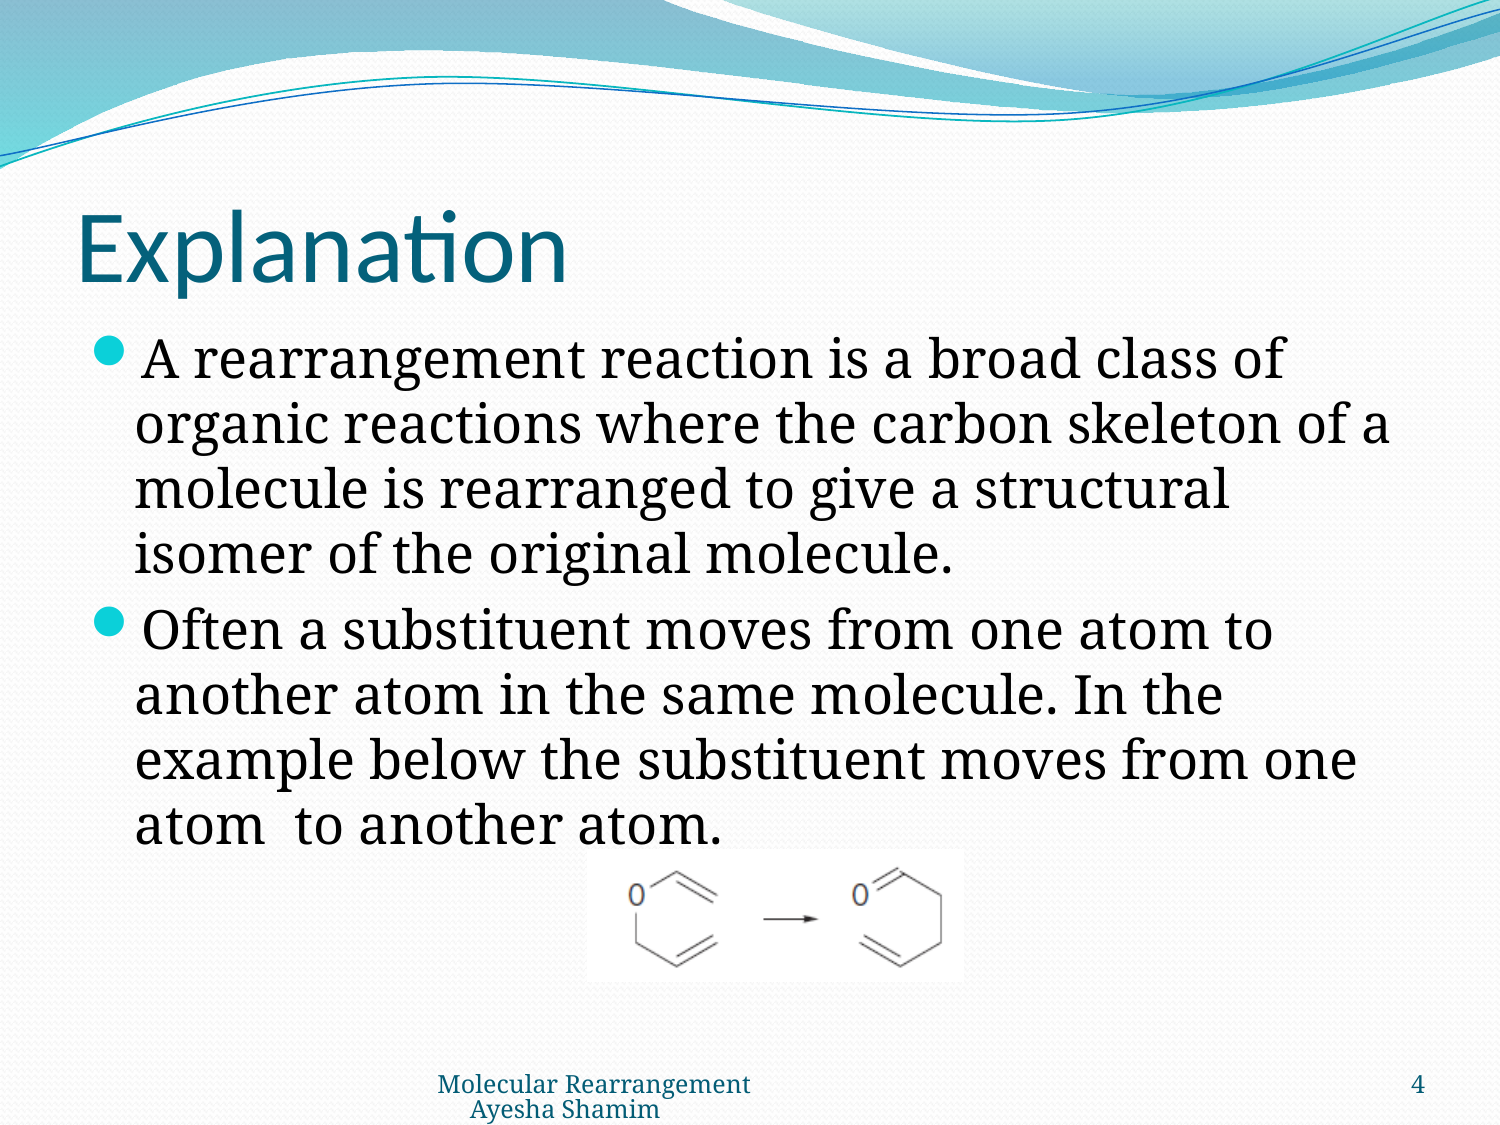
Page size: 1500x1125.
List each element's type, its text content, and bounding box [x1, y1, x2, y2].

list A rearrangement reaction is a broad class of organic reactions where the carbon skeleton of a molecule is rearranged to give a structural isomer of the original molecule. Often a substituent moves from one atom to another atom in the same molecule. In the example below the substituent moves from one atom to another atom. [75, 317, 1425, 1038]
slide_number 4 [1299, 1042, 1425, 1103]
picture [587, 849, 965, 982]
footer Molecular Rearrangement Ayesha Shamim [437, 1042, 988, 1103]
title Explanation [75, 115, 1425, 303]
